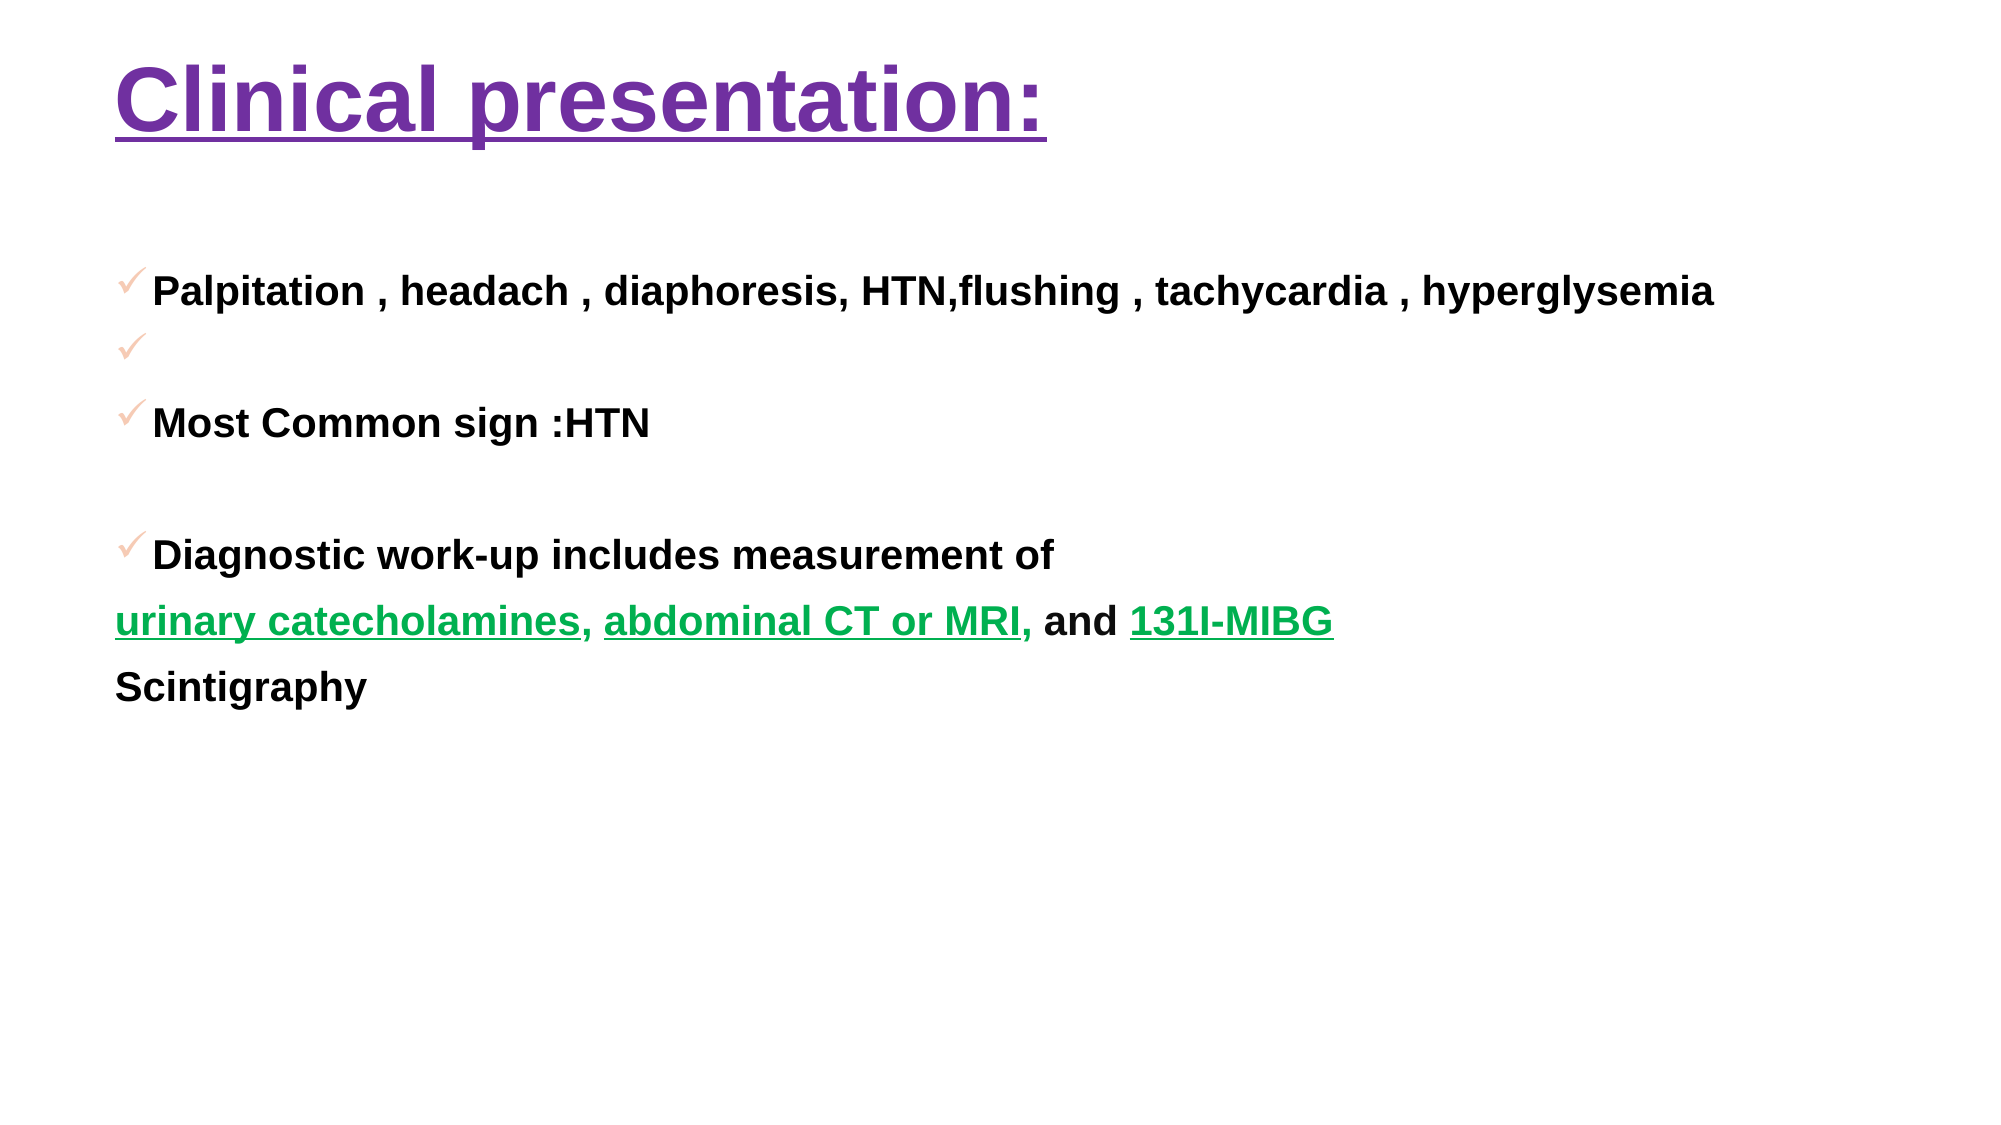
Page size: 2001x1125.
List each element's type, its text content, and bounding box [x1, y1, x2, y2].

list Palpitation , headach , diaphoresis, HTN,flushing , tachycardia , hyperglysemia Most Common sign :HTN Diagnostic work-up includes measurement of urinary catecholamines, abdominal CT or MRI, and 131I-MIBG Scintigraphy [99, 262, 1900, 1005]
title Clinical presentation: [99, 45, 1900, 233]
